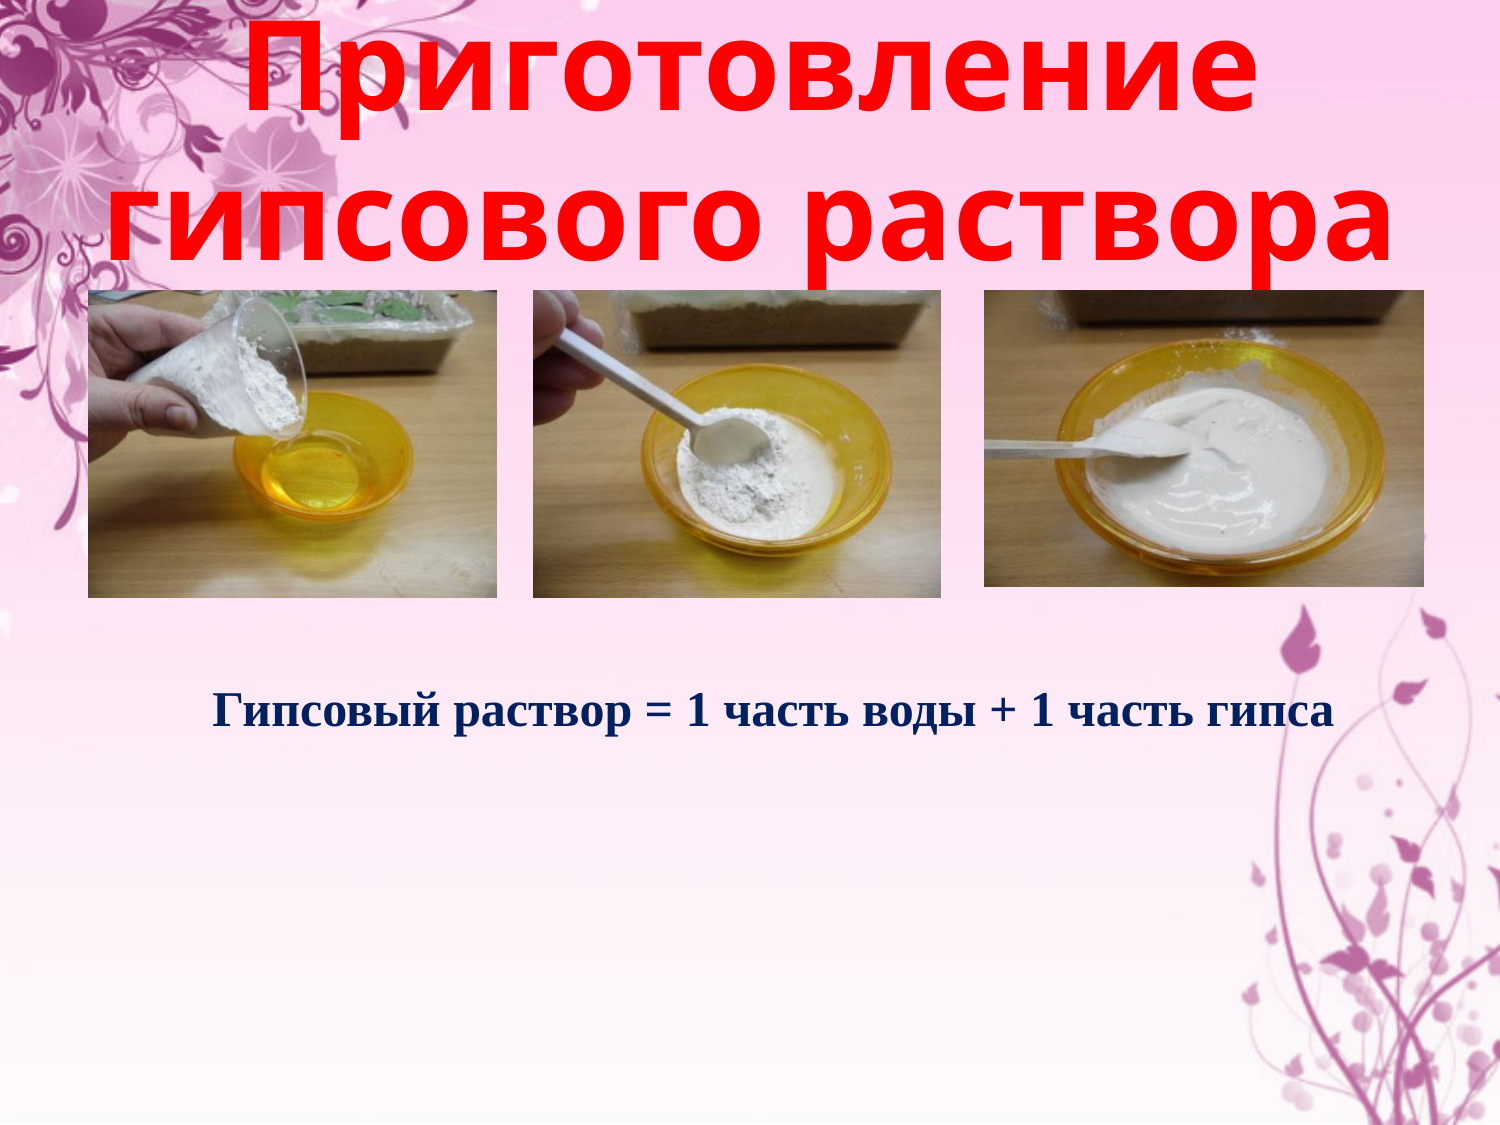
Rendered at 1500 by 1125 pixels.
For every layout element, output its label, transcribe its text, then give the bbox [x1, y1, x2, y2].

list Гипсовый раствор = 1 часть воды + 1 часть гипса [100, 668, 1448, 835]
picture [0, 0, 1500, 66]
text_box Приготовление гипсового раствора [0, 66, 1500, 206]
picture [0, 206, 1500, 1125]
